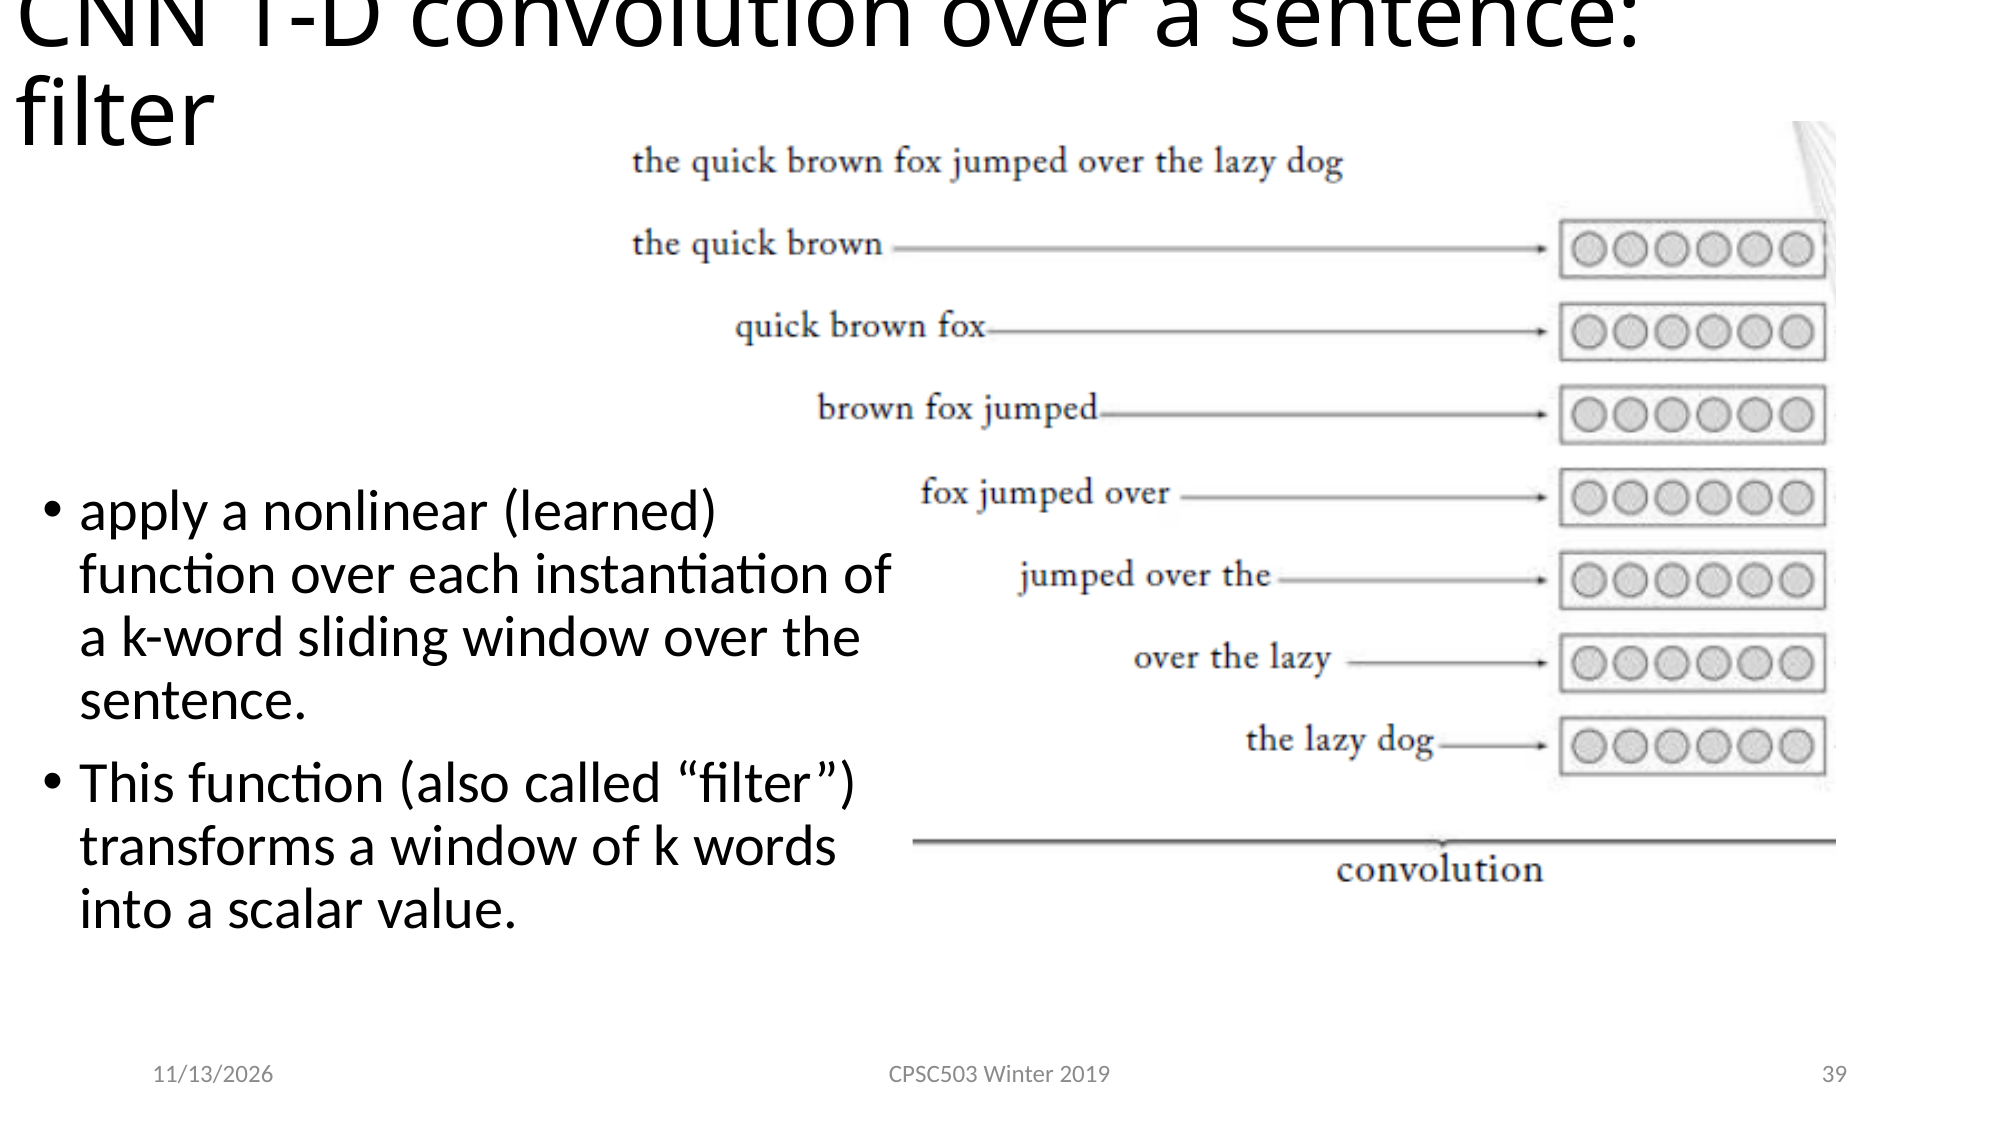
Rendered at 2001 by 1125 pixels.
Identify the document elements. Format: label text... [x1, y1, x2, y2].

text_box CNN 1-D convolution over a sentence: filter [0, 0, 1725, 175]
slide_number 39 [1412, 1042, 1863, 1103]
picture [614, 121, 1836, 949]
footer CPSC503 Winter 2019 [662, 1042, 1338, 1103]
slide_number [137, 1042, 588, 1103]
text_box apply a nonlinear (learned) function over each instantiation of a k-word sliding window over the sentence. This function (also called “filter”) transforms a window of k words into a scalar value. [27, 472, 913, 992]
